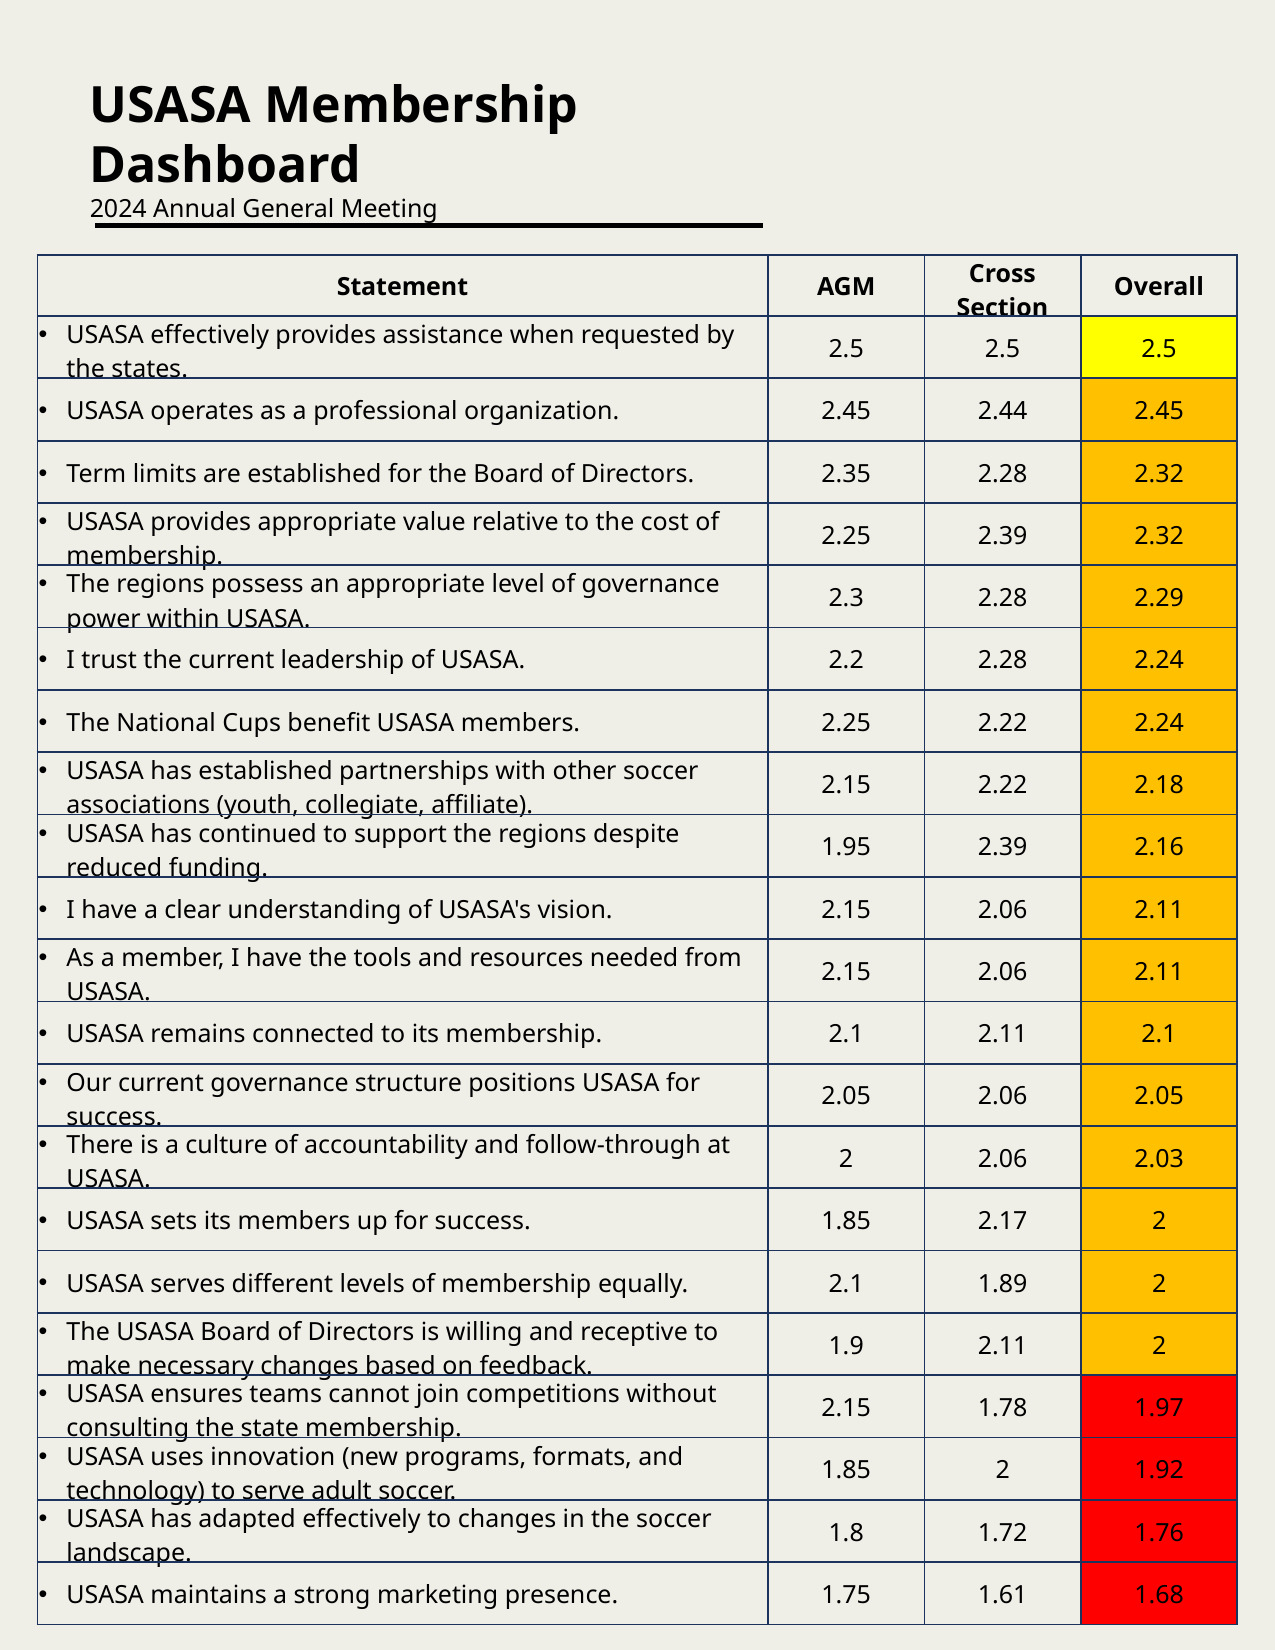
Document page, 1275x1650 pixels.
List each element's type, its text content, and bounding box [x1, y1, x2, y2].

table_cell 2.11 [925, 1314, 1080, 1374]
table_cell 2.28 [925, 566, 1080, 627]
table_cell 2.45 [769, 379, 924, 440]
table_cell 2.25 [769, 691, 924, 751]
table_cell 1.9 [769, 1314, 924, 1374]
table_cell As a member, I have the tools and resources needed from USASA. [38, 940, 767, 1001]
table_cell 2.1 [769, 1002, 924, 1063]
table_header Overall [1082, 256, 1236, 315]
table_cell 1.85 [769, 1438, 924, 1499]
table_cell 2.24 [1082, 691, 1236, 751]
table_cell 2.39 [925, 815, 1080, 876]
table_cell 2 [1082, 1189, 1236, 1250]
table_cell 1.8 [769, 1501, 924, 1561]
table_cell 2.06 [925, 1065, 1080, 1125]
table_header Statement [38, 256, 767, 315]
table_cell 2.06 [925, 1127, 1080, 1187]
table_cell 2.16 [1082, 815, 1236, 876]
table_header AGM [769, 256, 924, 315]
table_cell 1.92 [1082, 1438, 1236, 1499]
table_cell 1.75 [769, 1563, 924, 1624]
table_header Cross Section [925, 256, 1080, 315]
table_cell 2.25 [769, 504, 924, 564]
table_cell The USASA Board of Directors is willing and receptive to make necessary changes based on feedback. [38, 1314, 767, 1374]
table_cell 2 [769, 1127, 924, 1187]
table_cell 1.72 [925, 1501, 1080, 1561]
table_cell 2.15 [769, 878, 924, 938]
table_cell 2.29 [1082, 566, 1236, 627]
table_cell 1.68 [1082, 1563, 1236, 1624]
table_cell 1.95 [769, 815, 924, 876]
table_cell 2.39 [925, 504, 1080, 564]
table_cell 2.06 [925, 878, 1080, 938]
table_cell USASA has adapted effectively to changes in the soccer landscape. [38, 1501, 767, 1561]
table_cell 2.03 [1082, 1127, 1236, 1187]
table_cell 2.28 [925, 628, 1080, 689]
table_cell 1.78 [925, 1376, 1080, 1437]
table_cell 2.2 [769, 628, 924, 689]
table_cell 2.5 [769, 317, 924, 377]
table_cell 2 [925, 1438, 1080, 1499]
table_cell 2.5 [925, 317, 1080, 377]
table_cell I trust the current leadership of USASA. [38, 628, 767, 689]
table_cell 1.97 [1082, 1376, 1236, 1437]
table_cell 2.06 [925, 940, 1080, 1001]
table_cell 2.11 [1082, 940, 1236, 1001]
table_cell 2.1 [1082, 1002, 1236, 1063]
table_cell 2.32 [1082, 442, 1236, 502]
table_cell 2.15 [769, 1376, 924, 1437]
table_cell Term limits are established for the Board of Directors. [38, 442, 767, 502]
table_cell 2.17 [925, 1189, 1080, 1250]
table_cell 2.11 [1082, 878, 1236, 938]
table_cell 2.28 [925, 442, 1080, 502]
table_cell USASA provides appropriate value relative to the cost of membership. [38, 504, 767, 564]
table_cell The National Cups benefit USASA members. [38, 691, 767, 751]
table_cell 2.24 [1082, 628, 1236, 689]
table_cell 2.32 [1082, 504, 1236, 564]
table_cell 2.22 [925, 691, 1080, 751]
table_cell 1.61 [925, 1563, 1080, 1624]
table_cell 2.1 [769, 1251, 924, 1312]
table_cell 2.44 [925, 379, 1080, 440]
table_cell 2.3 [769, 566, 924, 627]
table_cell 1.89 [925, 1251, 1080, 1312]
table_cell There is a culture of accountability and follow-through at USASA. [38, 1127, 767, 1187]
table_cell 2.45 [1082, 379, 1236, 440]
table_cell 2.05 [1082, 1065, 1236, 1125]
table_cell Our current governance structure positions USASA for success. [38, 1065, 767, 1125]
table_cell 2.5 [1082, 317, 1236, 377]
table_cell USASA maintains a strong marketing presence. [38, 1563, 767, 1624]
table_cell USASA ensures teams cannot join competitions without consulting the state membership. [38, 1376, 767, 1437]
table_cell 1.85 [769, 1189, 924, 1250]
table_cell 2.15 [769, 940, 924, 1001]
table_cell 2.15 [769, 753, 924, 814]
table_cell USASA has continued to support the regions despite reduced funding. [38, 815, 767, 876]
table_cell 1.76 [1082, 1501, 1236, 1561]
table_cell 2.18 [1082, 753, 1236, 814]
table_cell 2.35 [769, 442, 924, 502]
table_cell USASA operates as a professional organization. [38, 379, 767, 440]
table_cell USASA remains connected to its membership. [38, 1002, 767, 1063]
table_cell 2 [1082, 1251, 1236, 1312]
table_cell USASA sets its members up for success. [38, 1189, 767, 1250]
table_cell USASA uses innovation (new programs, formats, and technology) to serve adult soccer. [38, 1438, 767, 1499]
table_cell 2 [1082, 1314, 1236, 1374]
table_cell 2.11 [925, 1002, 1080, 1063]
table_cell USASA serves different levels of membership equally. [38, 1251, 767, 1312]
table_cell USASA has established partnerships with other soccer associations (youth, collegiate, affiliate). [38, 753, 767, 814]
table_cell 2.05 [769, 1065, 924, 1125]
table_cell I have a clear understanding of USASA's vision. [38, 878, 767, 938]
table_cell 2.22 [925, 753, 1080, 814]
text_box USASA Membership Dashboard 2024 Annual General Meeting [75, 64, 856, 230]
table_cell USASA effectively provides assistance when requested by the states. [38, 317, 767, 377]
table_cell The regions possess an appropriate level of governance power within USASA. [38, 566, 767, 627]
